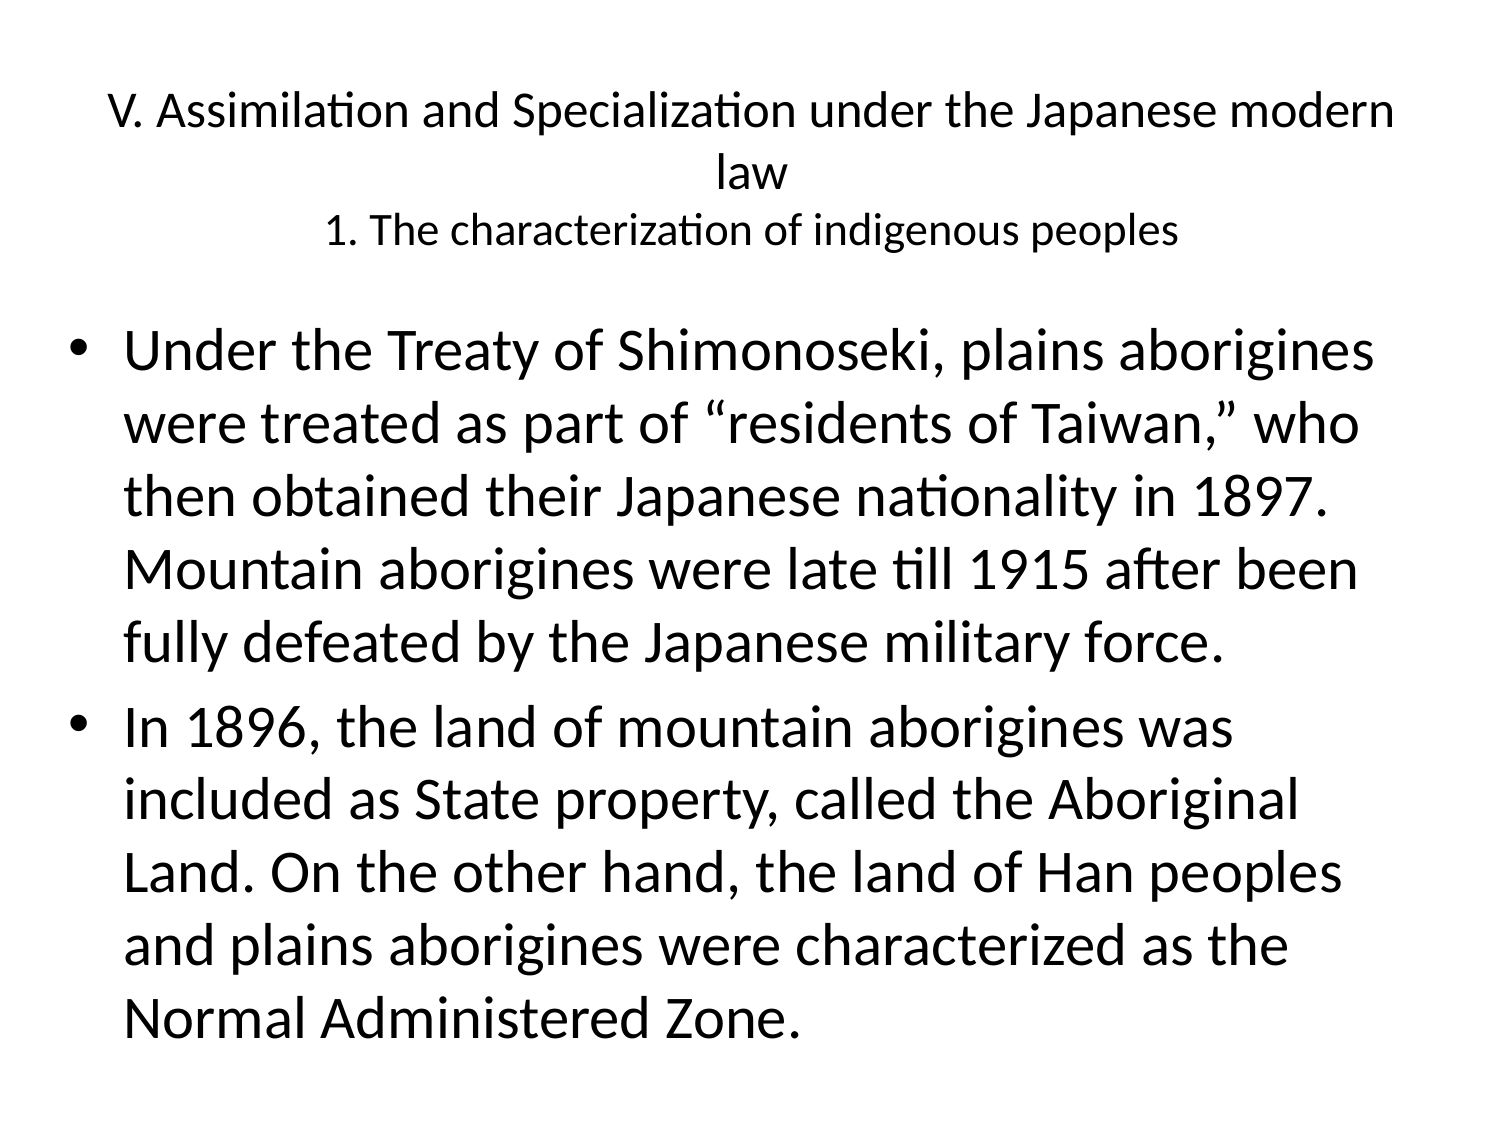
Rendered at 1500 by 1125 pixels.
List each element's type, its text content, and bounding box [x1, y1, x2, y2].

title V. Assimilation and Specialization under the Japanese modern law 1. The characterization of indigenous peoples [76, 66, 1427, 327]
list Under the Treaty of Shimonoseki, plains aborigines were treated as part of “residents of Taiwan,” who then obtained their Japanese nationality in 1897. Mountain aborigines were late till 1915 after been fully defeated by the Japanese military force. In 1896, the land of mountain aborigines was included as State property, called the Aboriginal Land. On the other hand, the land of Han peoples and plains aborigines were characterized as the Normal Administered Zone. [53, 302, 1404, 1071]
